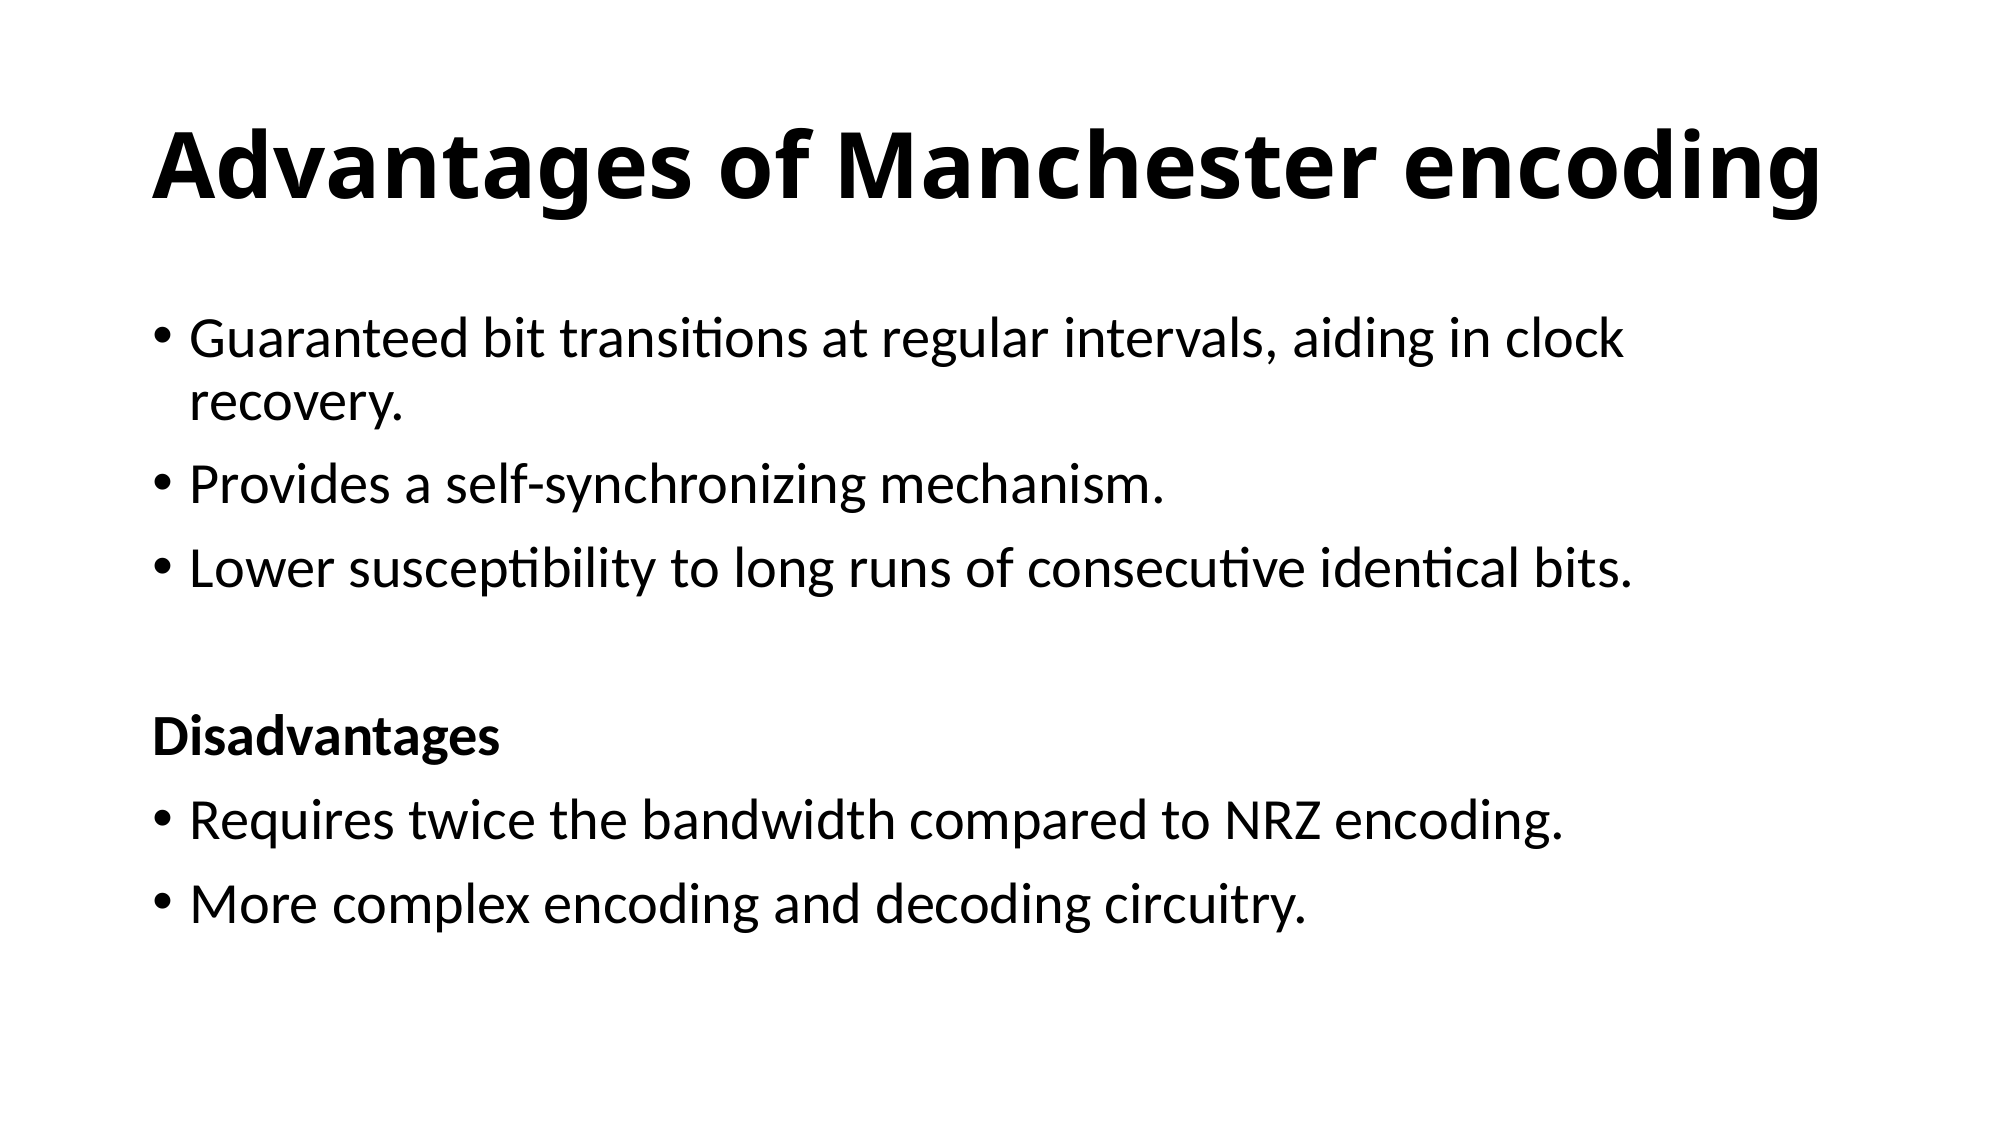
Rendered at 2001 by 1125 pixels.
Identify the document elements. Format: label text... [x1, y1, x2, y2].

list Guaranteed bit transitions at regular intervals, aiding in clock recovery. Provides a self-synchronizing mechanism. Lower susceptibility to long runs of consecutive identical bits. Disadvantages Requires twice the bandwidth compared to NRZ encoding. More complex encoding and decoding circuitry. [137, 299, 1863, 1014]
title Advantages of Manchester encoding [137, 59, 1863, 278]
